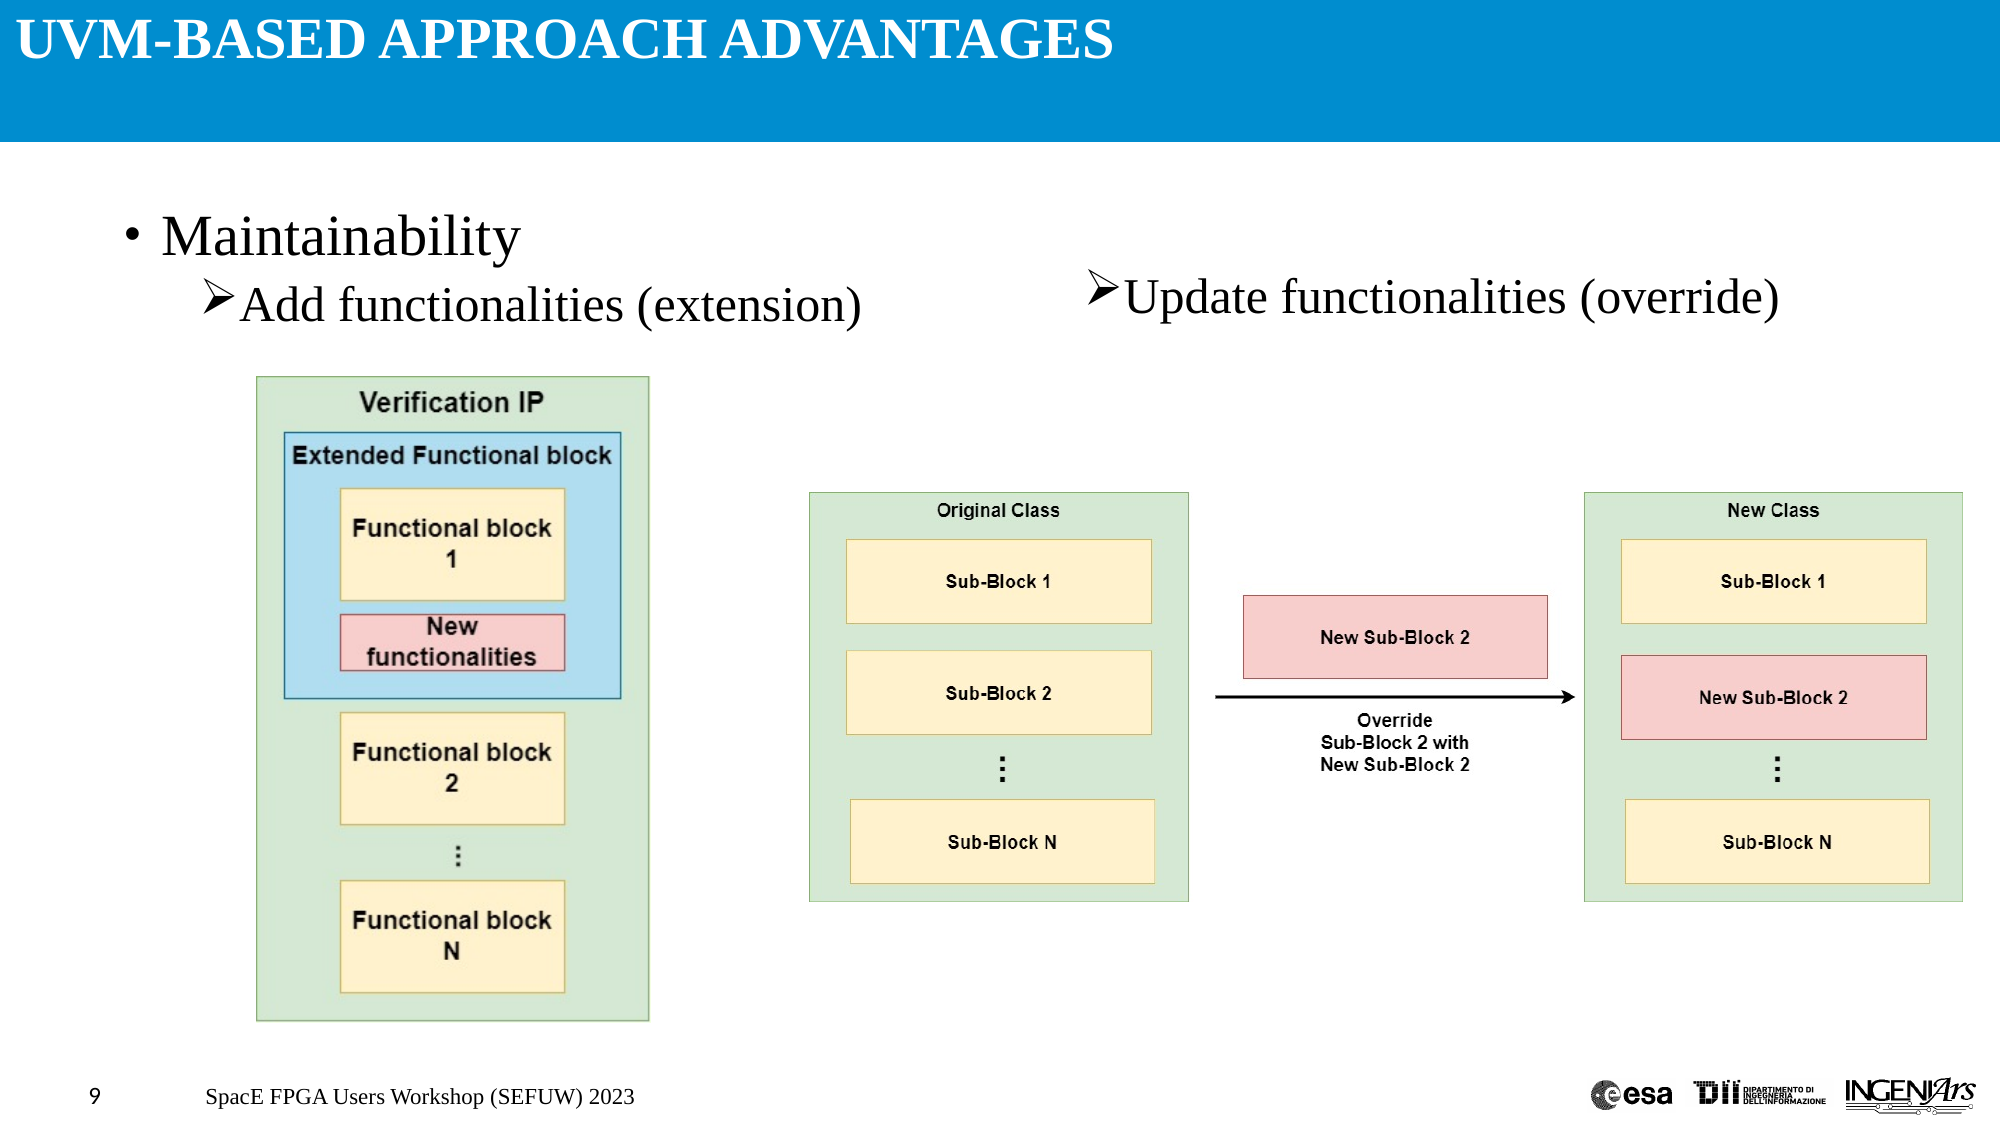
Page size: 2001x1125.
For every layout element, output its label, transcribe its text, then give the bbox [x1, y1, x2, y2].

text_box Maintainability Add functionalities (extension) Update functionalities (override) [34, 198, 1834, 415]
slide_number 9 [59, 1071, 117, 1119]
title UVM-BASED APPROACH ADVANTAGES [0, 0, 2000, 137]
picture [1685, 1078, 1834, 1107]
picture [1587, 1078, 1676, 1113]
picture [256, 376, 651, 1023]
text_box SpacE FPGA Users Workshop (SEFUW) 2023 [166, 1082, 651, 1108]
picture [809, 492, 1963, 902]
